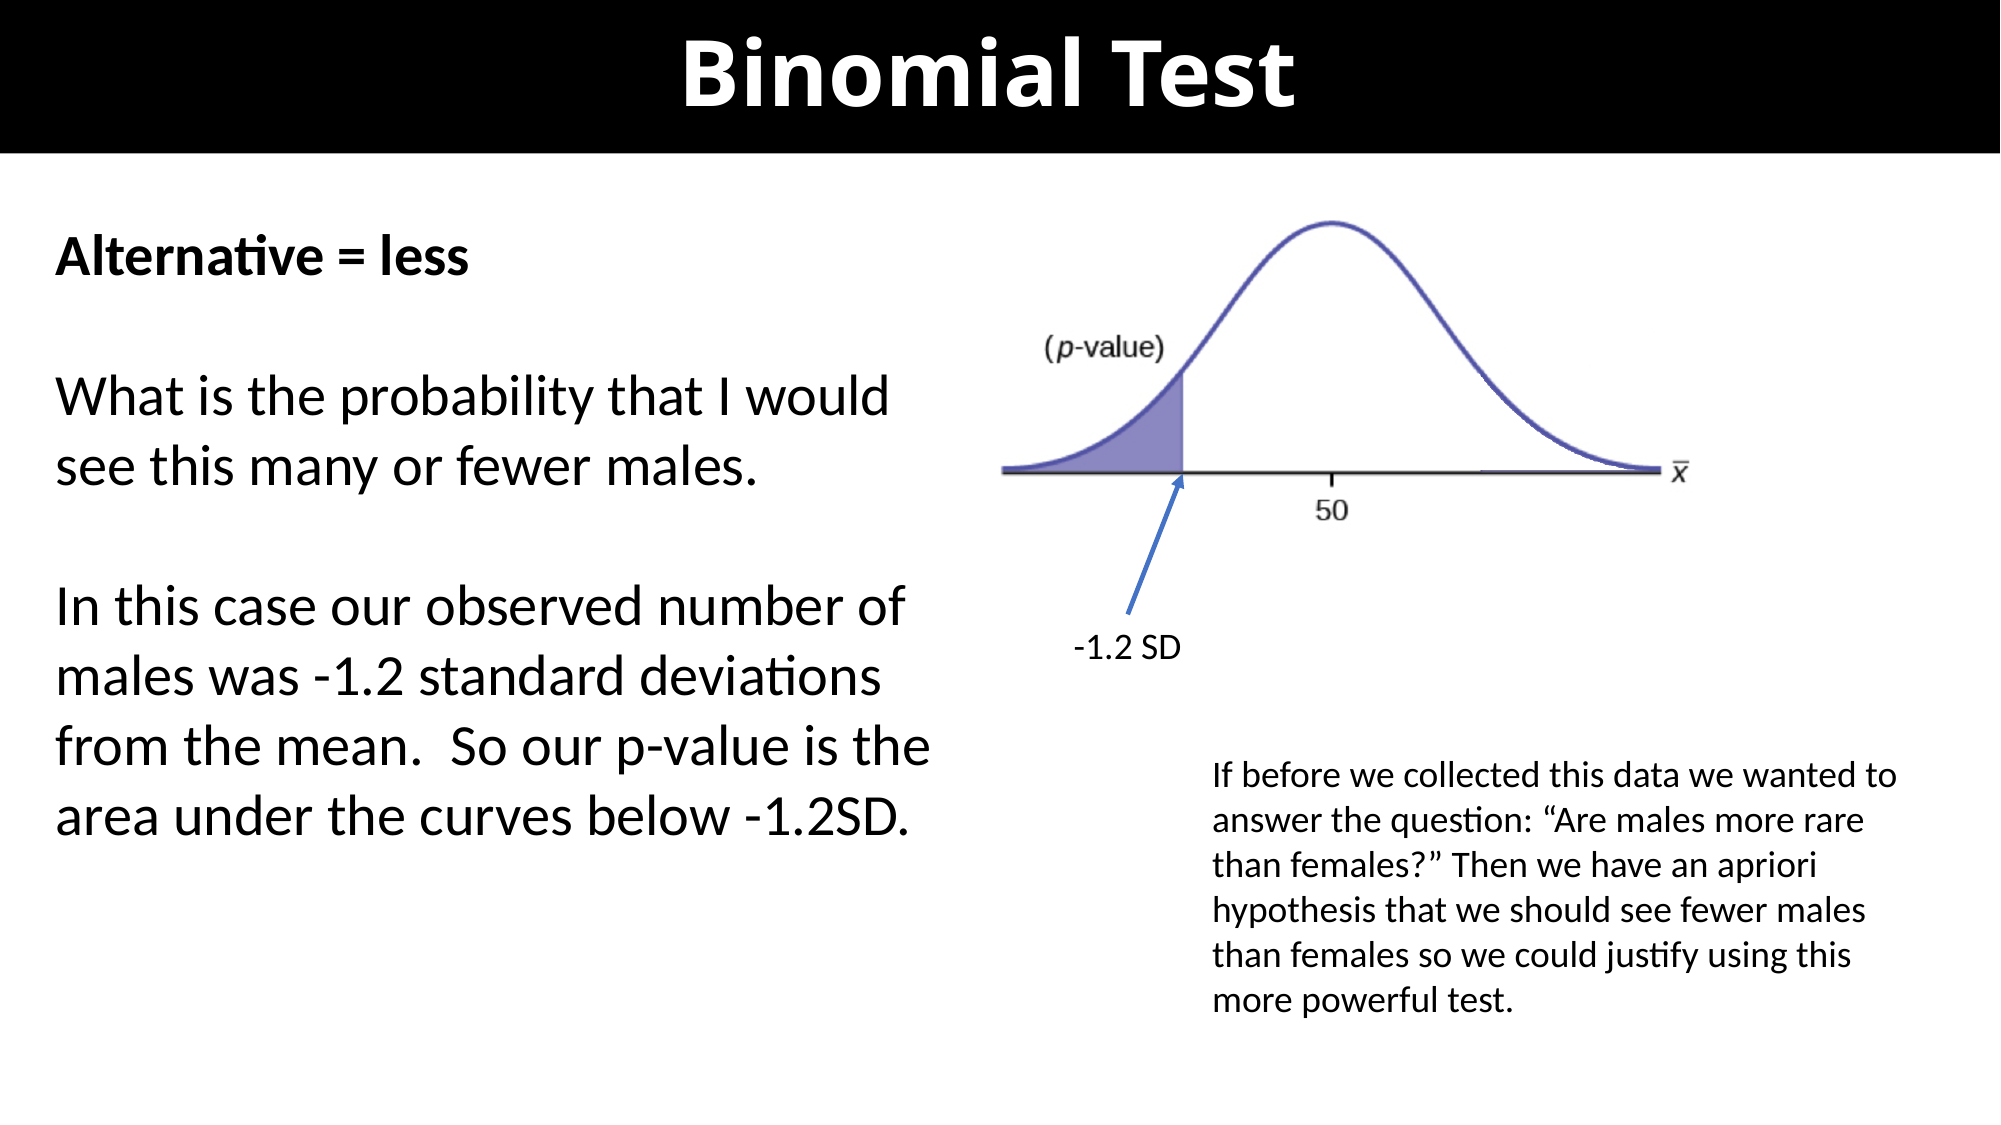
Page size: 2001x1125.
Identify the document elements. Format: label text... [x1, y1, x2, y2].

text_box Alternative = less What is the probability that I would see this many or fewer males. In this case our observed number of males was -1.2 standard deviations from the mean. So our p-value is the area under the curves below -1.2SD. [41, 209, 983, 855]
picture [982, 209, 1722, 531]
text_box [1127, 473, 1183, 615]
text_box If before we collected this data we wanted to answer the question: “Are males more rare than females?” Then we have an apriori hypothesis that we should see fewer males than females so we could justify using this more powerful test. [1197, 742, 1937, 1028]
title Binomial Test [0, 0, 2000, 154]
text_box -1.2 SD [1058, 614, 1197, 675]
